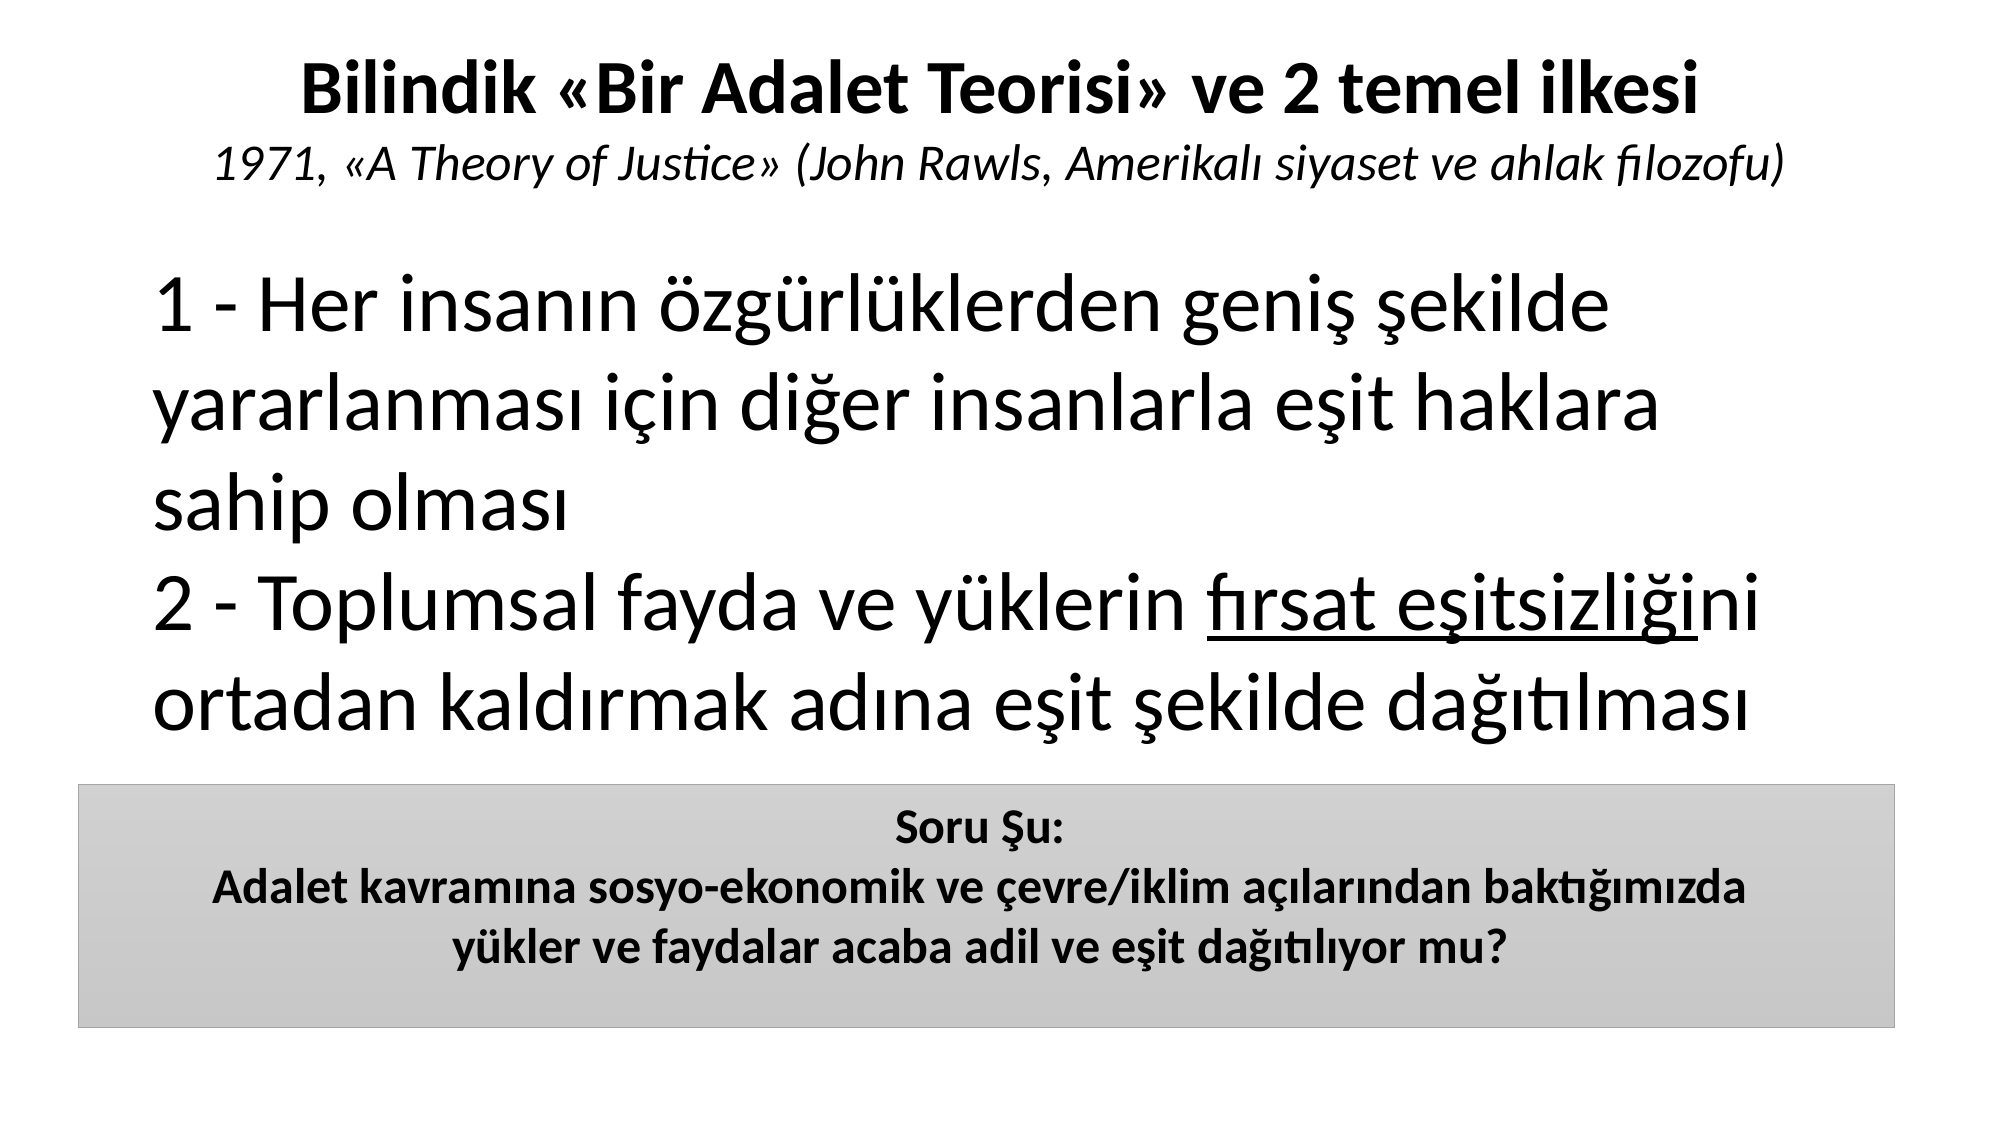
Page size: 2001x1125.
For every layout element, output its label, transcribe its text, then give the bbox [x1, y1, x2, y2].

text_box Soru Şu: Adalet kavramına sosyo-ekonomik ve çevre/iklim açılarından baktığımızda yükler ve faydalar acaba adil ve eşit dağıtılıyor mu? [78, 784, 1895, 1028]
list 1 - Her insanın özgürlüklerden geniş şekilde yararlanması için diğer insanlarla eşit haklara sahip olması 2 - Toplumsal fayda ve yüklerin fırsat eşitsizliğini ortadan kaldırmak adına eşit şekilde dağıtılması [137, 240, 1863, 784]
title Bilindik «Bir Adalet Teorisi» ve 2 temel ilkesi 1971, «A Theory of Justice» (John Rawls, Amerikalı siyaset ve ahlak filozofu) [137, 5, 1863, 223]
